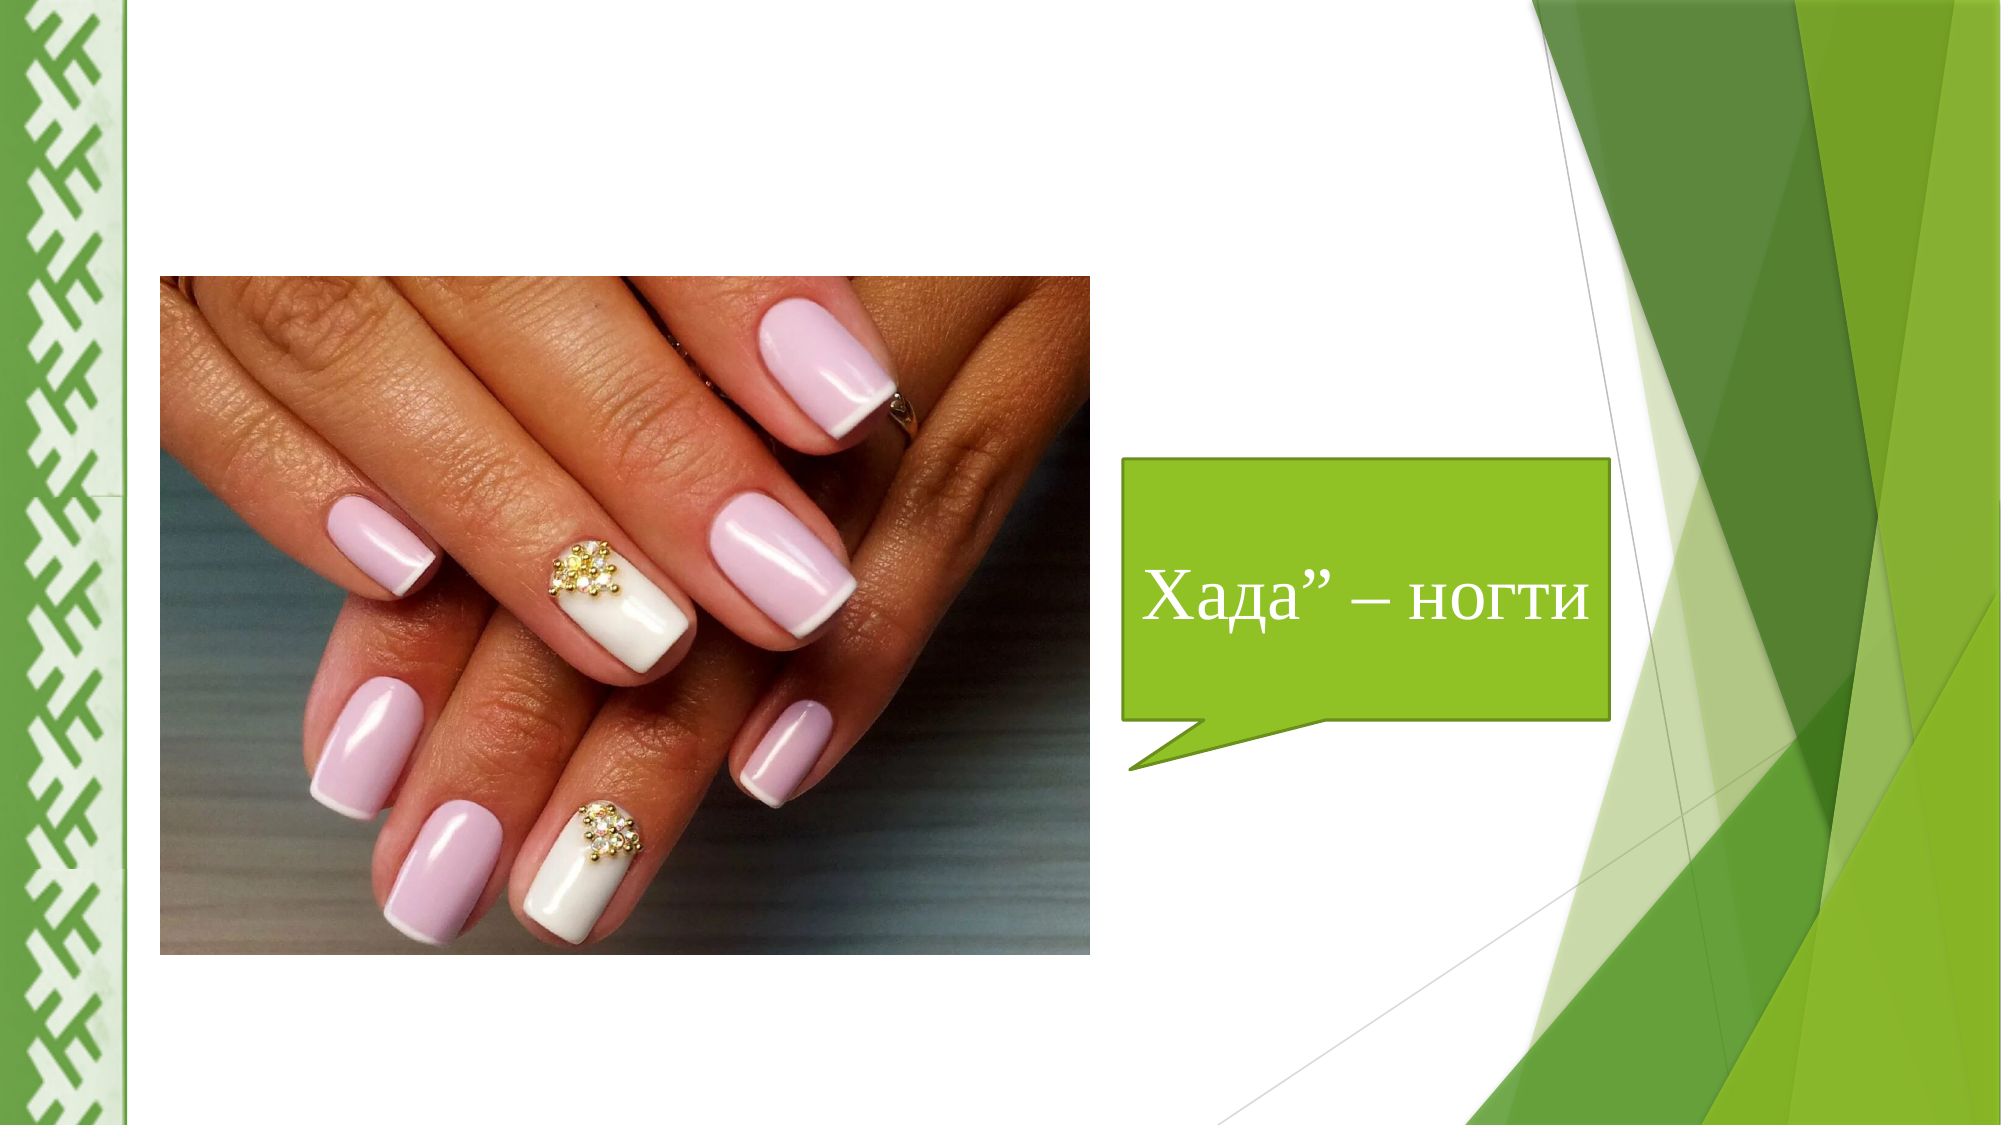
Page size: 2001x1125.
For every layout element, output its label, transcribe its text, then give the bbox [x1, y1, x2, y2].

picture [159, 275, 1091, 956]
text_box Хада” – ногти [1121, 457, 1611, 772]
picture [0, 0, 128, 1125]
